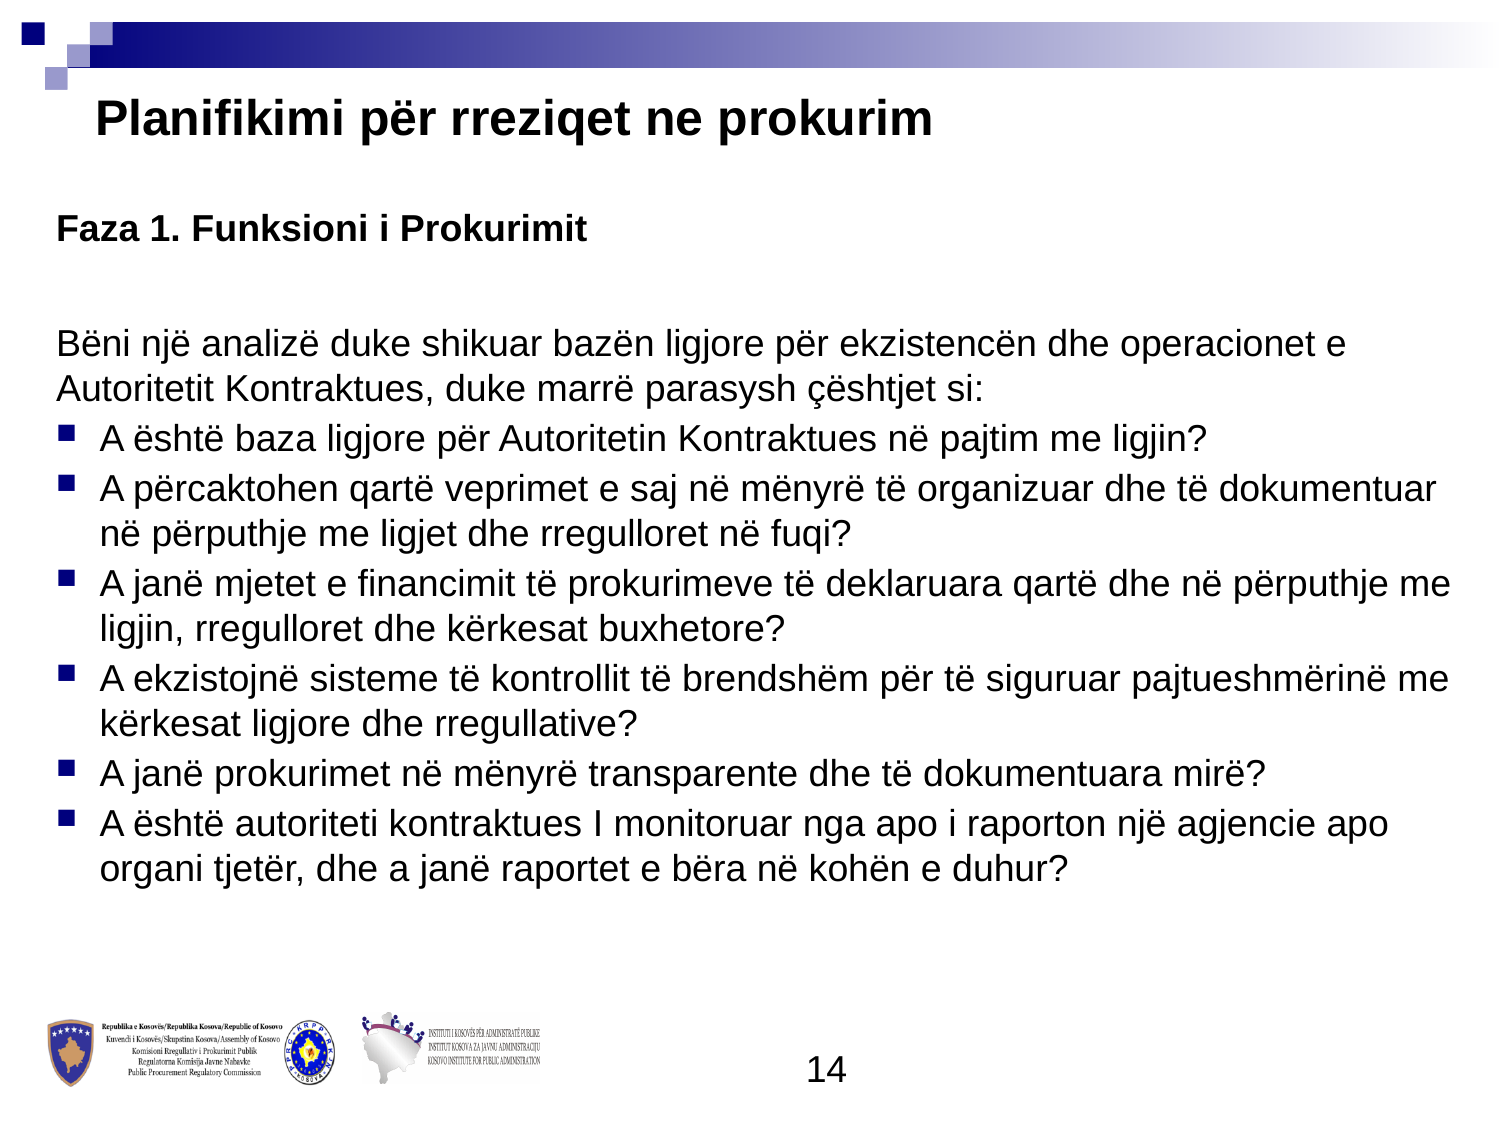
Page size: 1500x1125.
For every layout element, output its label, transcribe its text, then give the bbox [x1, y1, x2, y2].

text_box Faza 1. Funksioni i Prokurimit Bëni një analizë duke shikuar bazën ligjore për ekzistencën dhe operacionet e Autoritetit Kontraktues, duke marrë parasysh çështjet si: A është baza ligjore për Autoritetin Kontraktues në pajtim me ligjin? A përcaktohen qartë veprimet e saj në mënyrë të organizuar dhe të dokumentuar në përputhje me ligjet dhe rregulloret në fuqi? A janë mjetet e financimit të prokurimeve të deklaruara qartë dhe në përputhje me ligjin, rregulloret dhe kërkesat buxhetore? A ekzistojnë sisteme të kontrollit të brendshëm për të siguruar pajtueshmërinë me kërkesat ligjore dhe rregullative? A janë prokurimet në mënyrë transparente dhe të dokumentuara mirë? A është autoriteti kontraktues I monitoruar nga apo i raporton një agjencie apo organi tjetër, dhe a janë raportet e bëra në kohën e duhur? [41, 196, 1471, 897]
text_box Planifikimi për rreziqet ne prokurim [80, 78, 950, 153]
picture [362, 1012, 540, 1084]
picture [37, 1012, 345, 1096]
